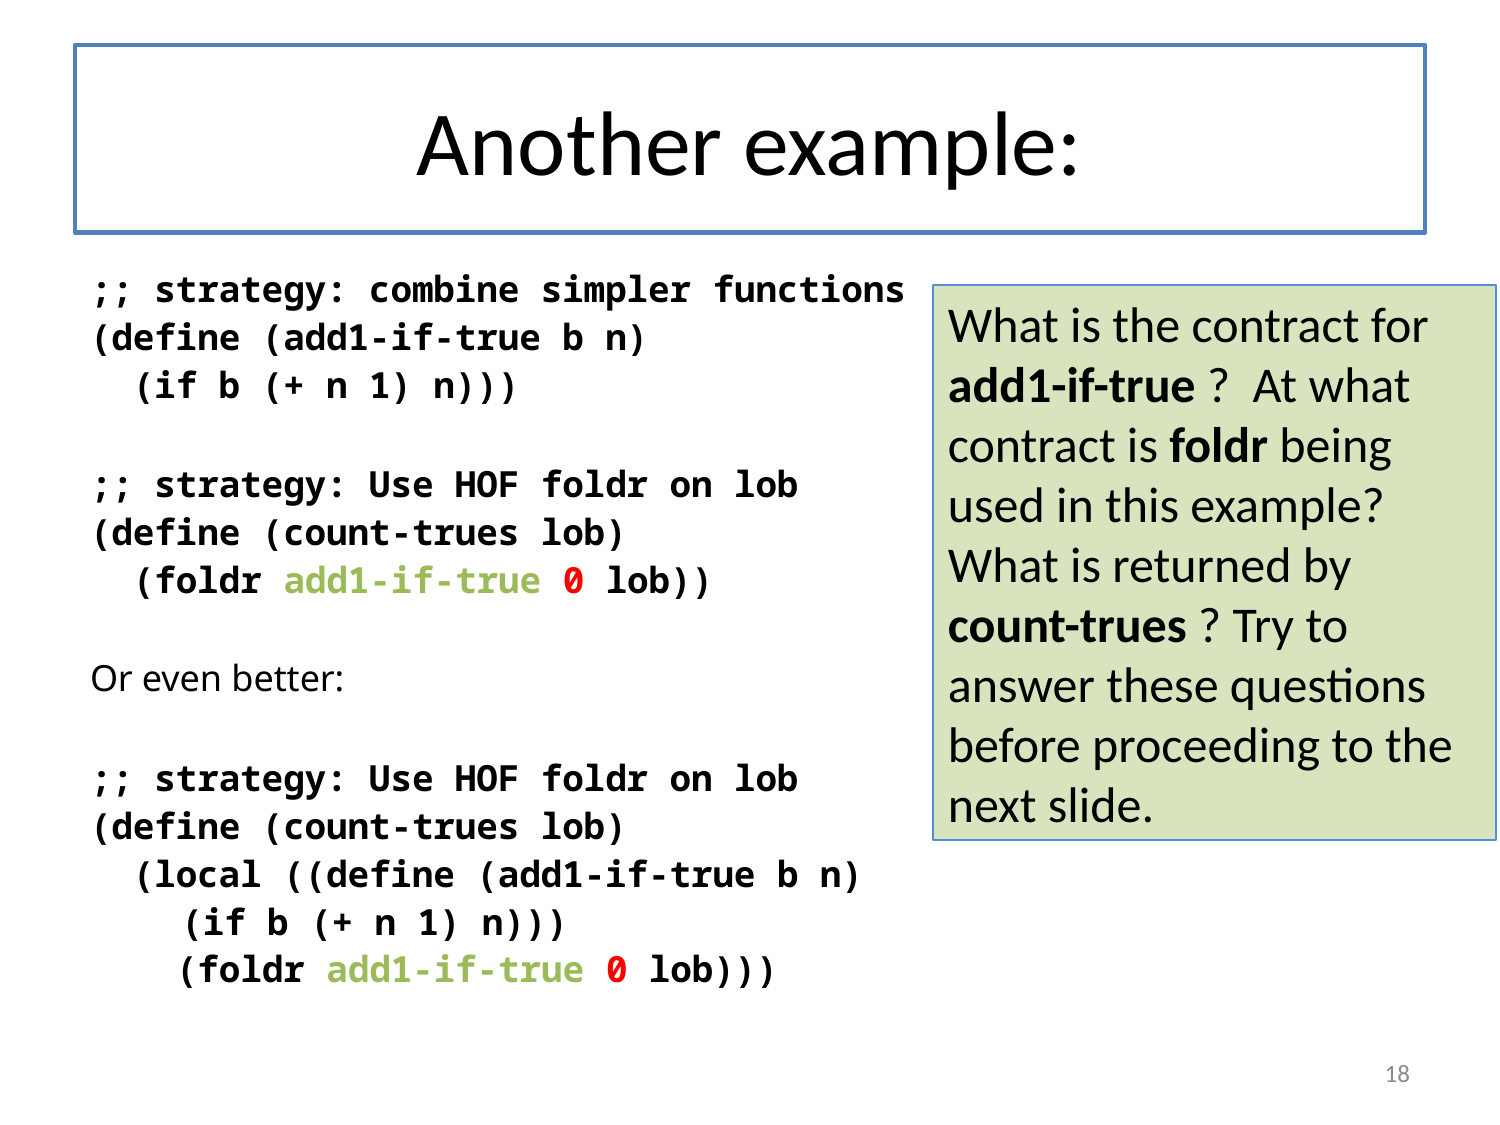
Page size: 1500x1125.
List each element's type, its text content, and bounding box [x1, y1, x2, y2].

title Another example: [73, 43, 1427, 235]
slide_number 18 [1074, 1042, 1425, 1103]
text_box What is the contract for add1-if-true ? At what contract is foldr being used in this example? What is returned by count-trues ? Try to answer these questions before proceeding to the next slide. [933, 285, 1496, 840]
list ;; strategy: combine simpler functions (define (add1-if-true b n) (if b (+ n 1) n))) ;; strategy: Use HOF foldr on lob (define (count-trues lob) (foldr add1-if-true 0 lob)) Or even better: ;; strategy: Use HOF foldr on lob (define (count-trues lob) (local ((define (add1-if-true b n) (if b (+ n 1) n))) (foldr add1-if-true 0 lob))) [75, 262, 1425, 1005]
